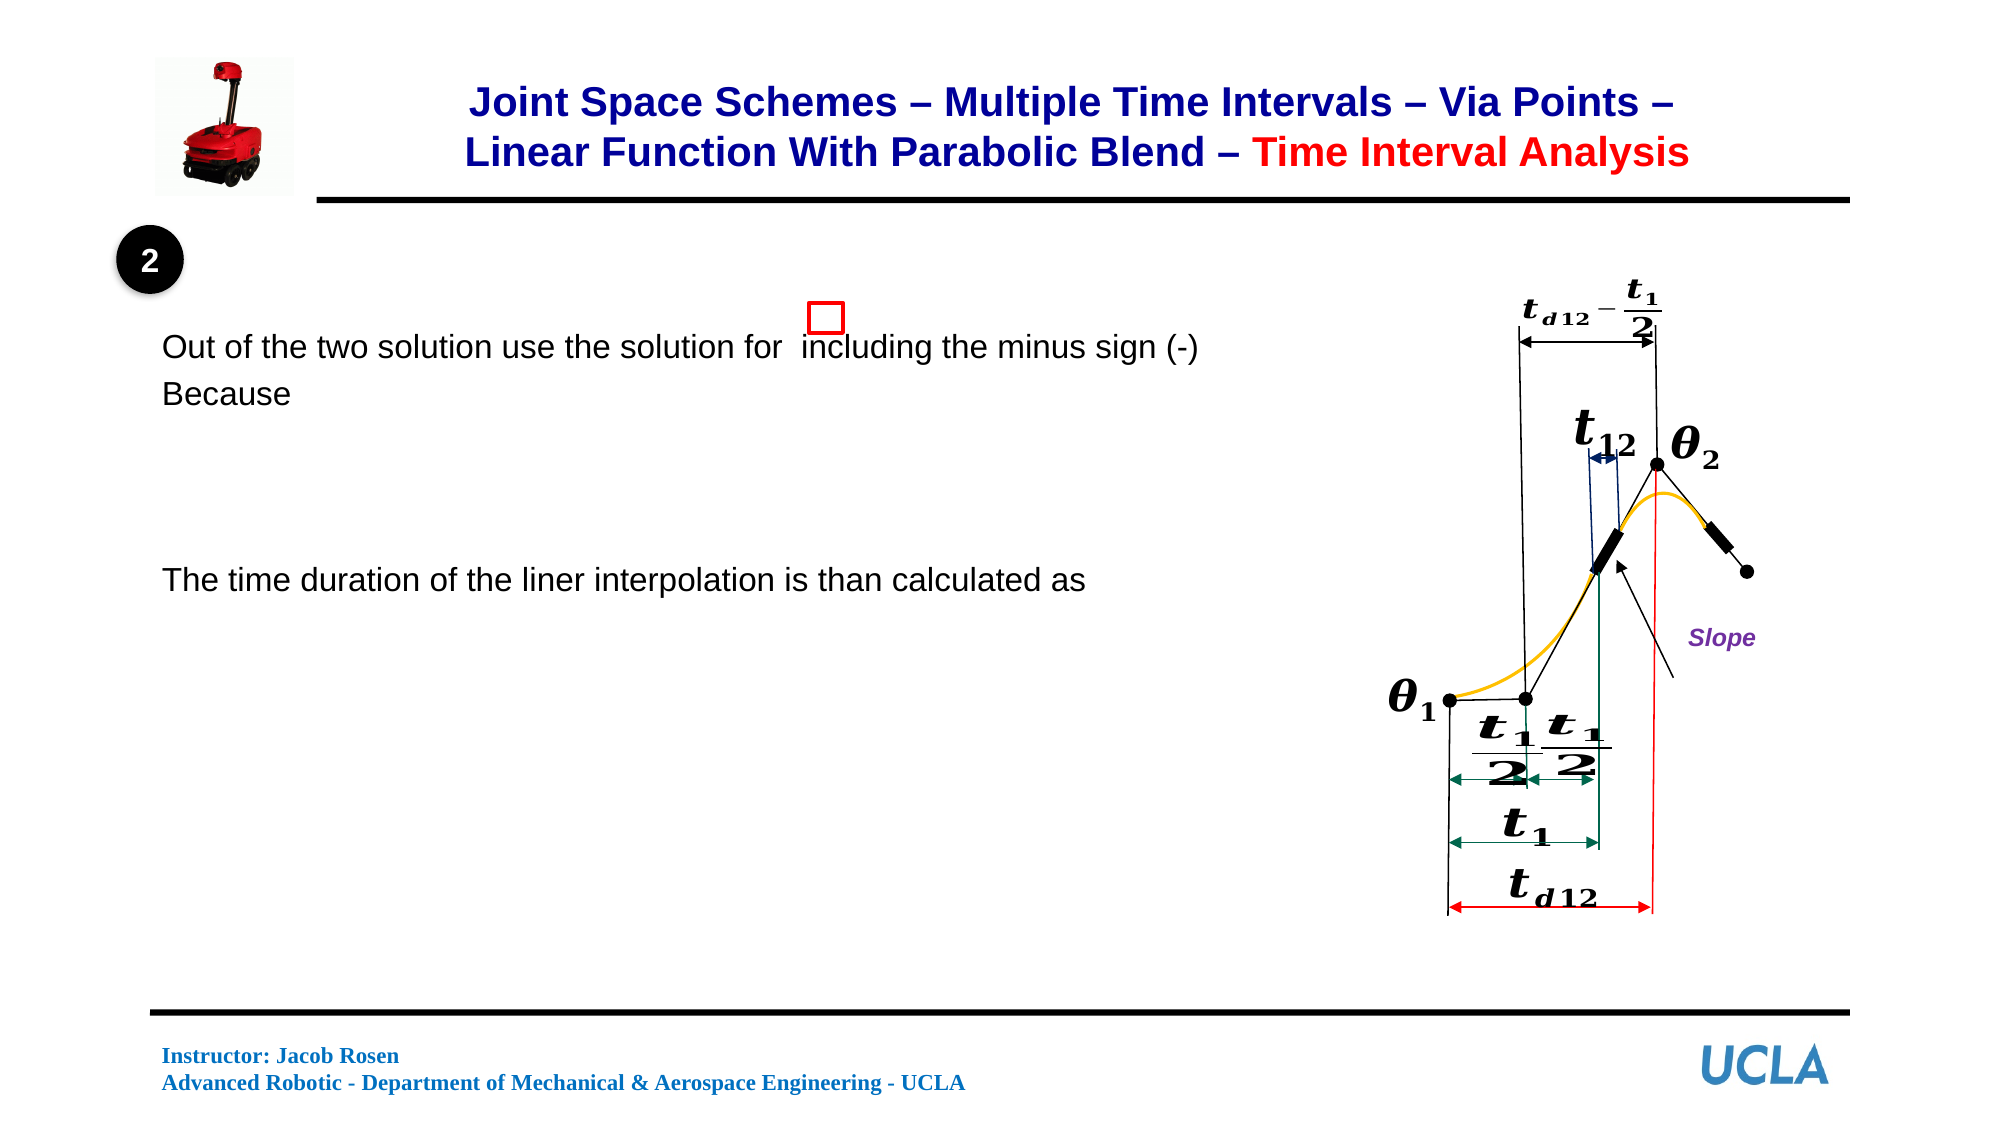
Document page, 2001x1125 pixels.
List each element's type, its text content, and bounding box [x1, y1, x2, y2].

picture [155, 57, 294, 196]
picture [1679, 1023, 1850, 1105]
text_box 2 [116, 224, 184, 294]
title Joint Space Schemes – Multiple Time Intervals – Via Points – Linear Function With Parabolic Blend – Time Interval Analysis [316, 62, 1850, 188]
footer Instructor: Jacob Rosen Advanced Robotic - Department of Mechanical & Aerospace Engineering - UCLA [146, 1032, 1260, 1096]
text_box [808, 302, 843, 333]
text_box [1253, 274, 1814, 917]
